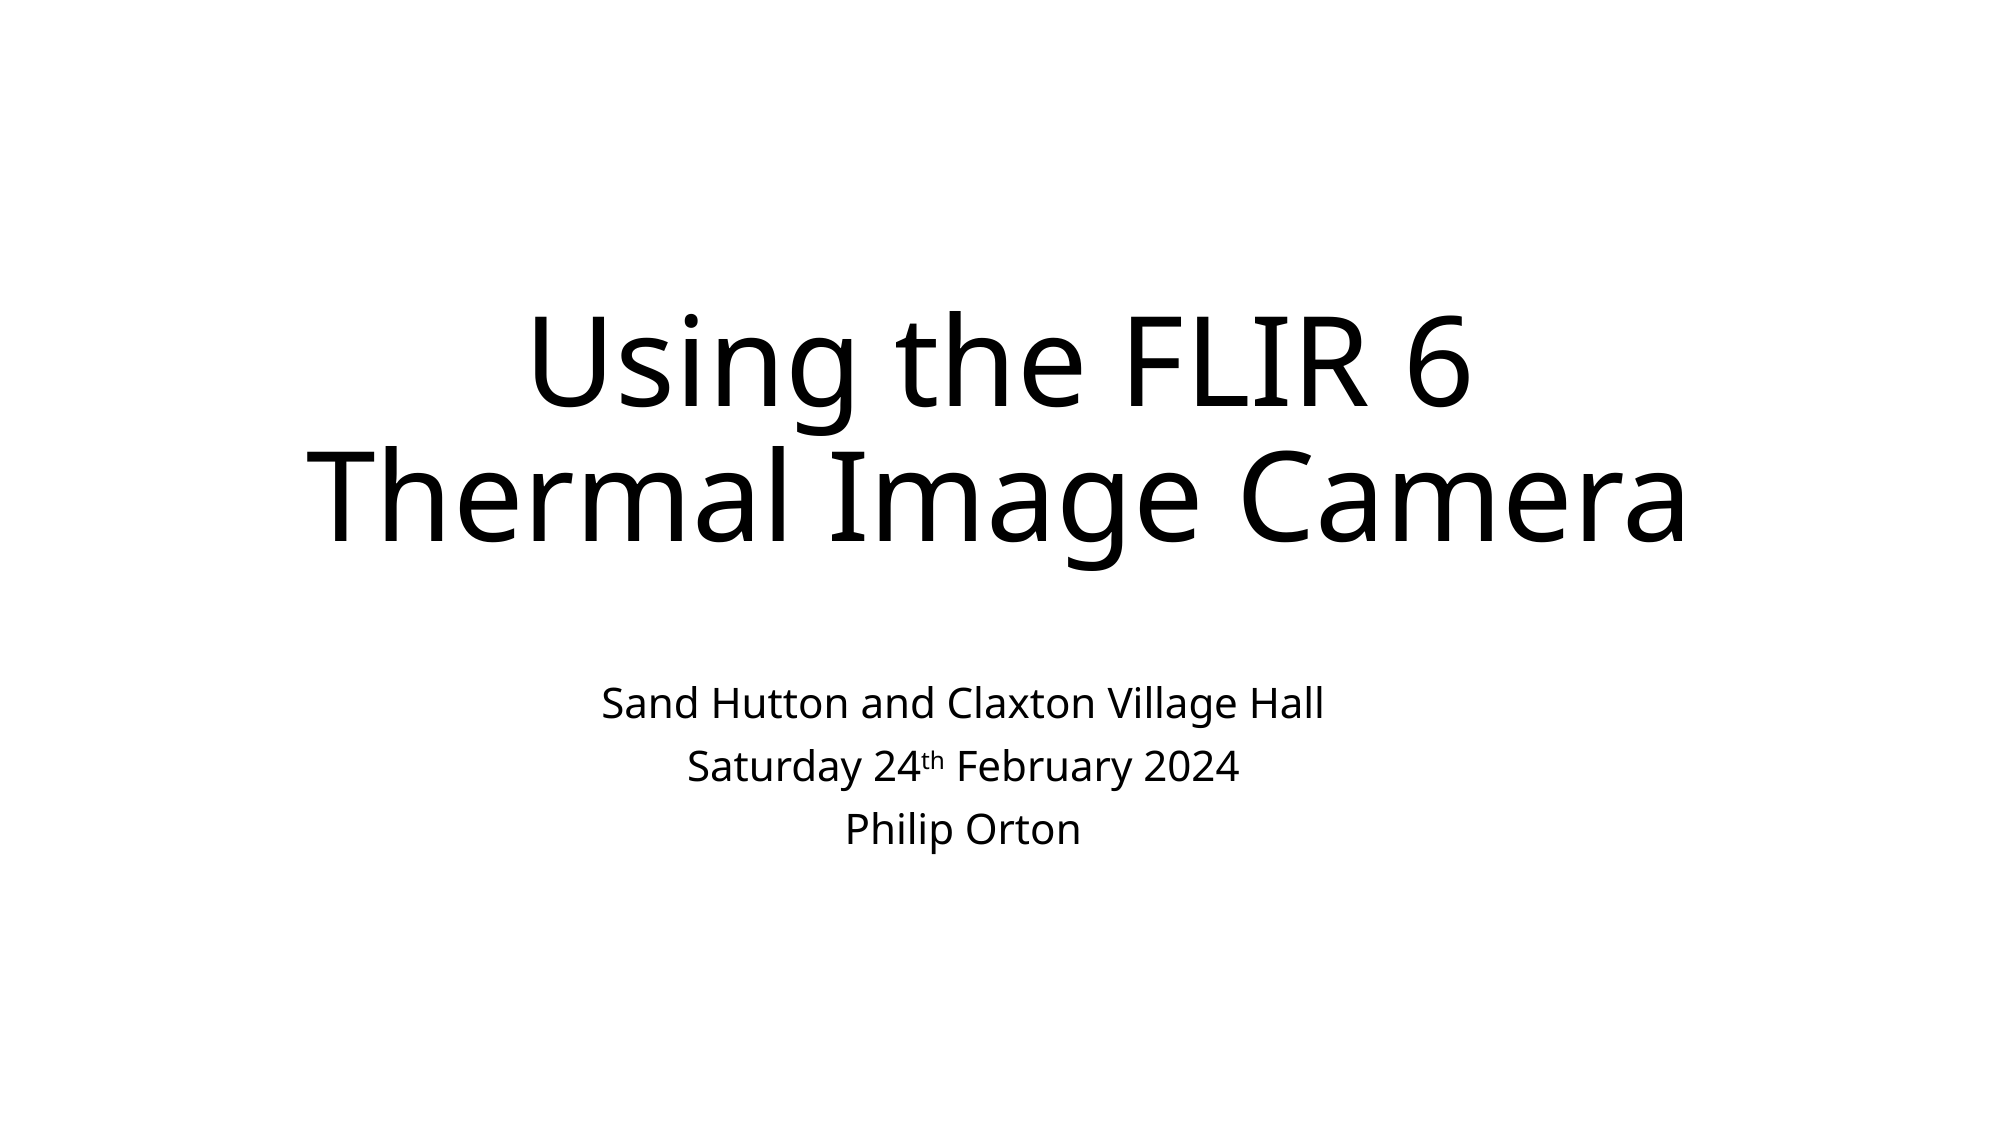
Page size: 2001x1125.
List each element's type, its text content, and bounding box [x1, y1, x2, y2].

subtitle Sand Hutton and Claxton Village Hall Saturday 24th February 2024 Philip Orton [249, 675, 1677, 863]
title Using the FLIR 6 Thermal Image Camera [249, 184, 1750, 576]
